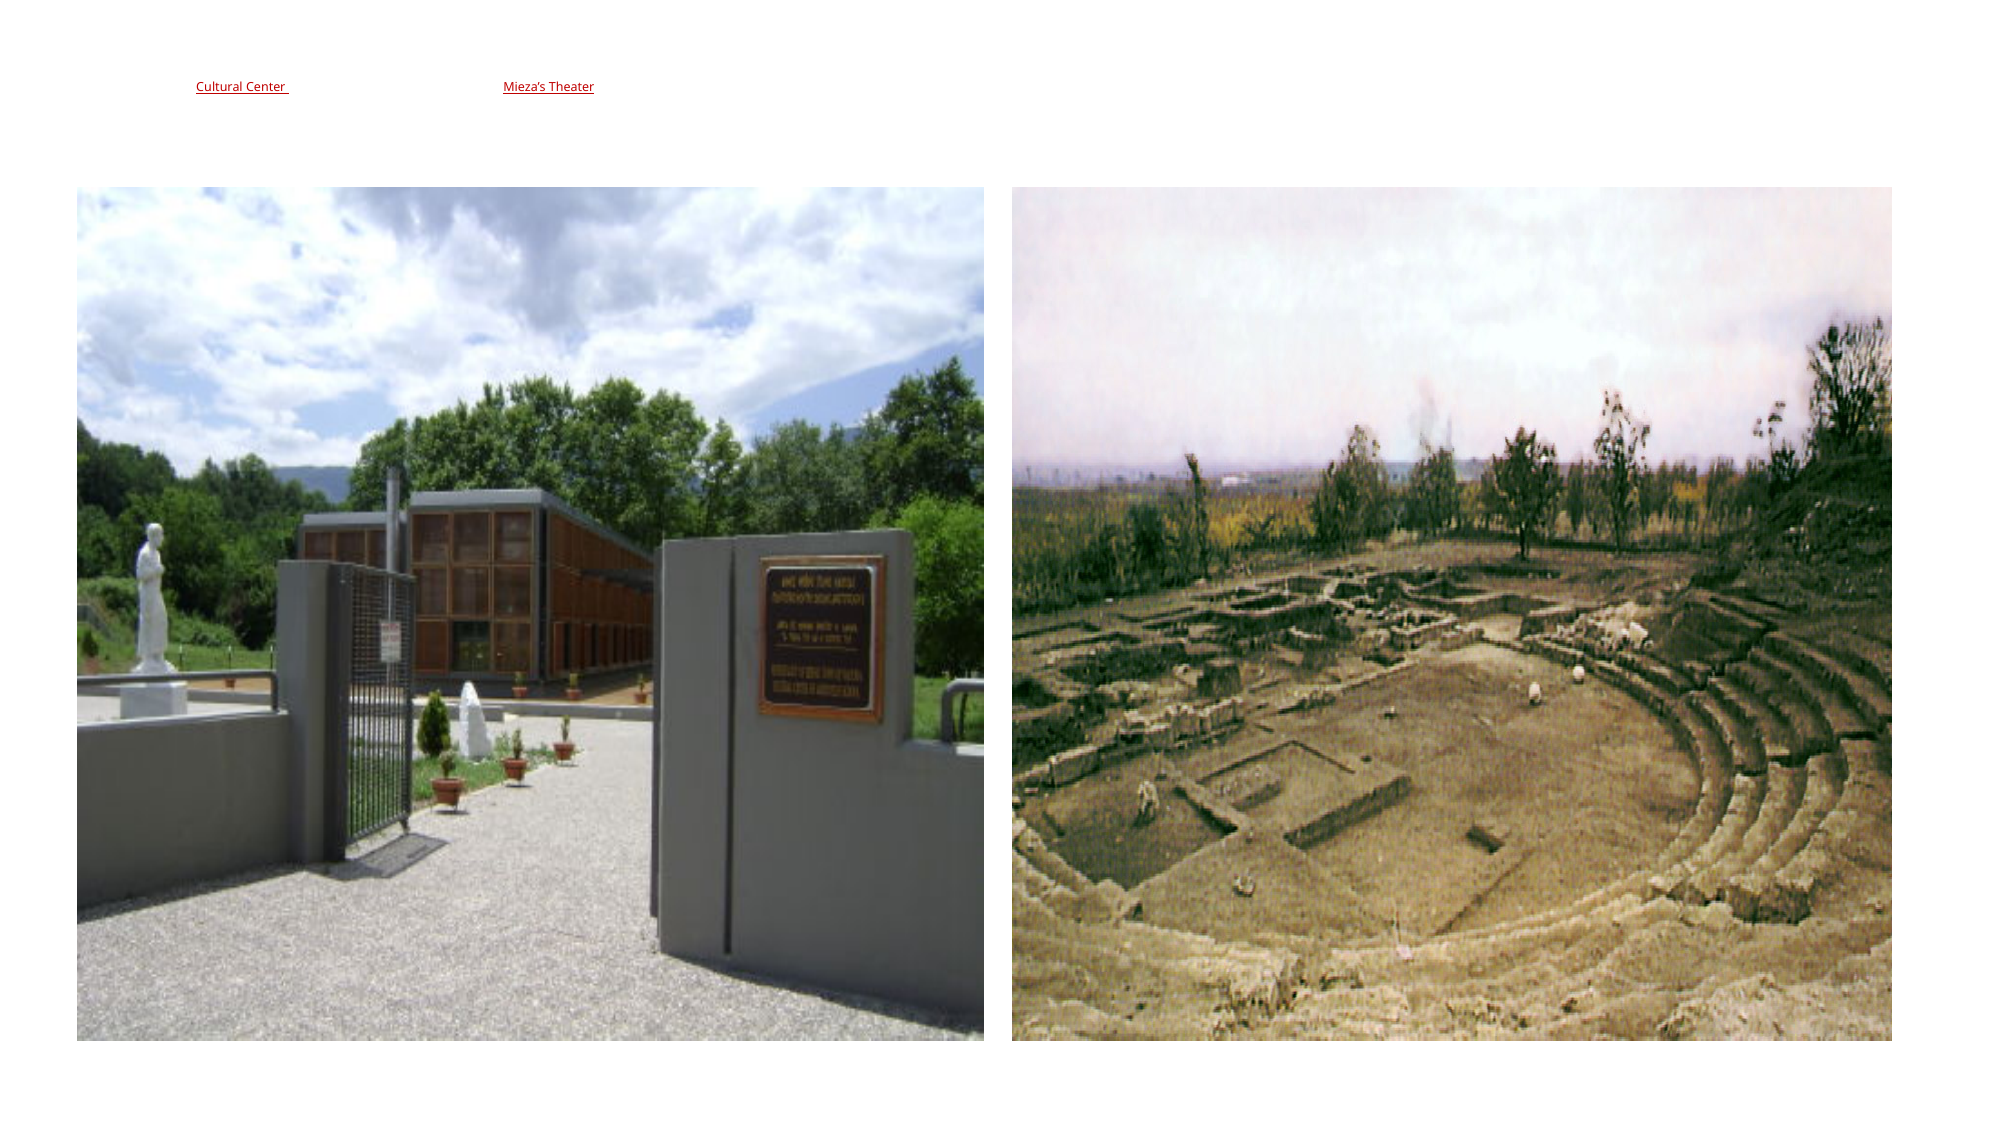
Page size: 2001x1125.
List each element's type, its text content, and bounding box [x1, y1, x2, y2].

title Cultural Center Mieza’s Theater [137, 59, 1863, 106]
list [77, 187, 984, 1041]
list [1012, 187, 1892, 1041]
